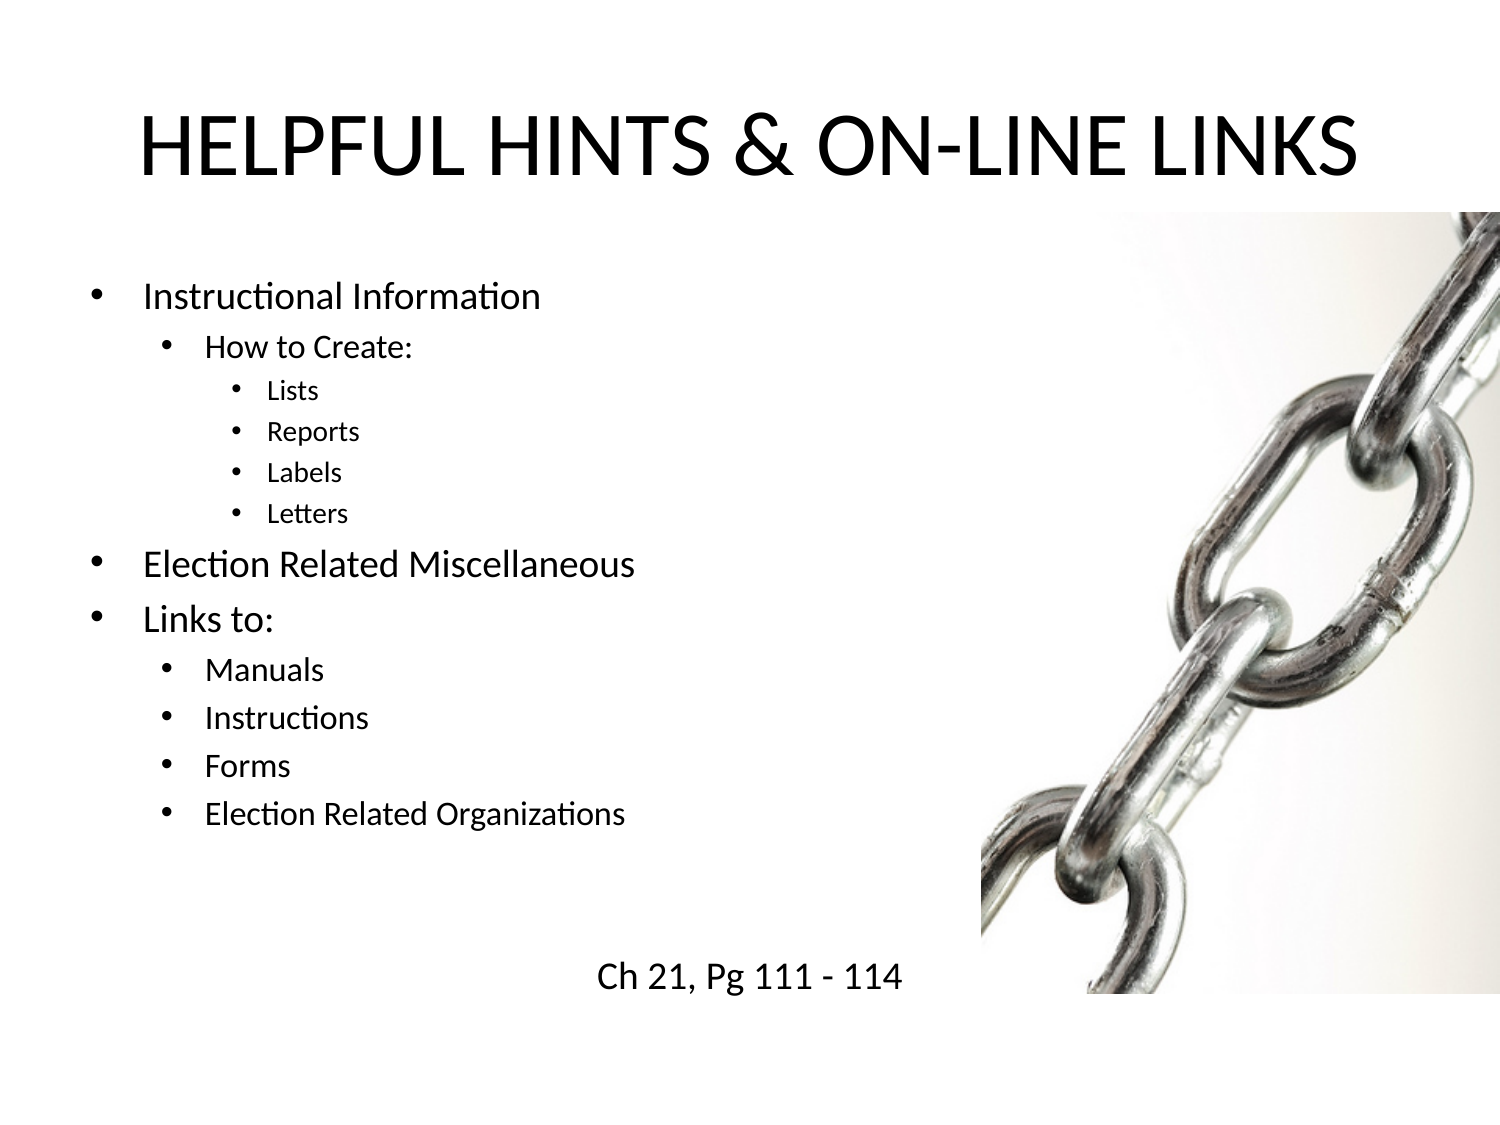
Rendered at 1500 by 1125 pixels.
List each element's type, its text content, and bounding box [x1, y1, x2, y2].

picture [980, 212, 1500, 994]
list Instructional Information How to Create: Lists Reports Labels Letters Election Related Miscellaneous Links to: Manuals Instructions Forms Election Related Organizations Ch 21, Pg 111 - 114 [74, 262, 1426, 1006]
title HELPFUL HINTS & ON-LINE LINKS [74, 44, 1426, 233]
